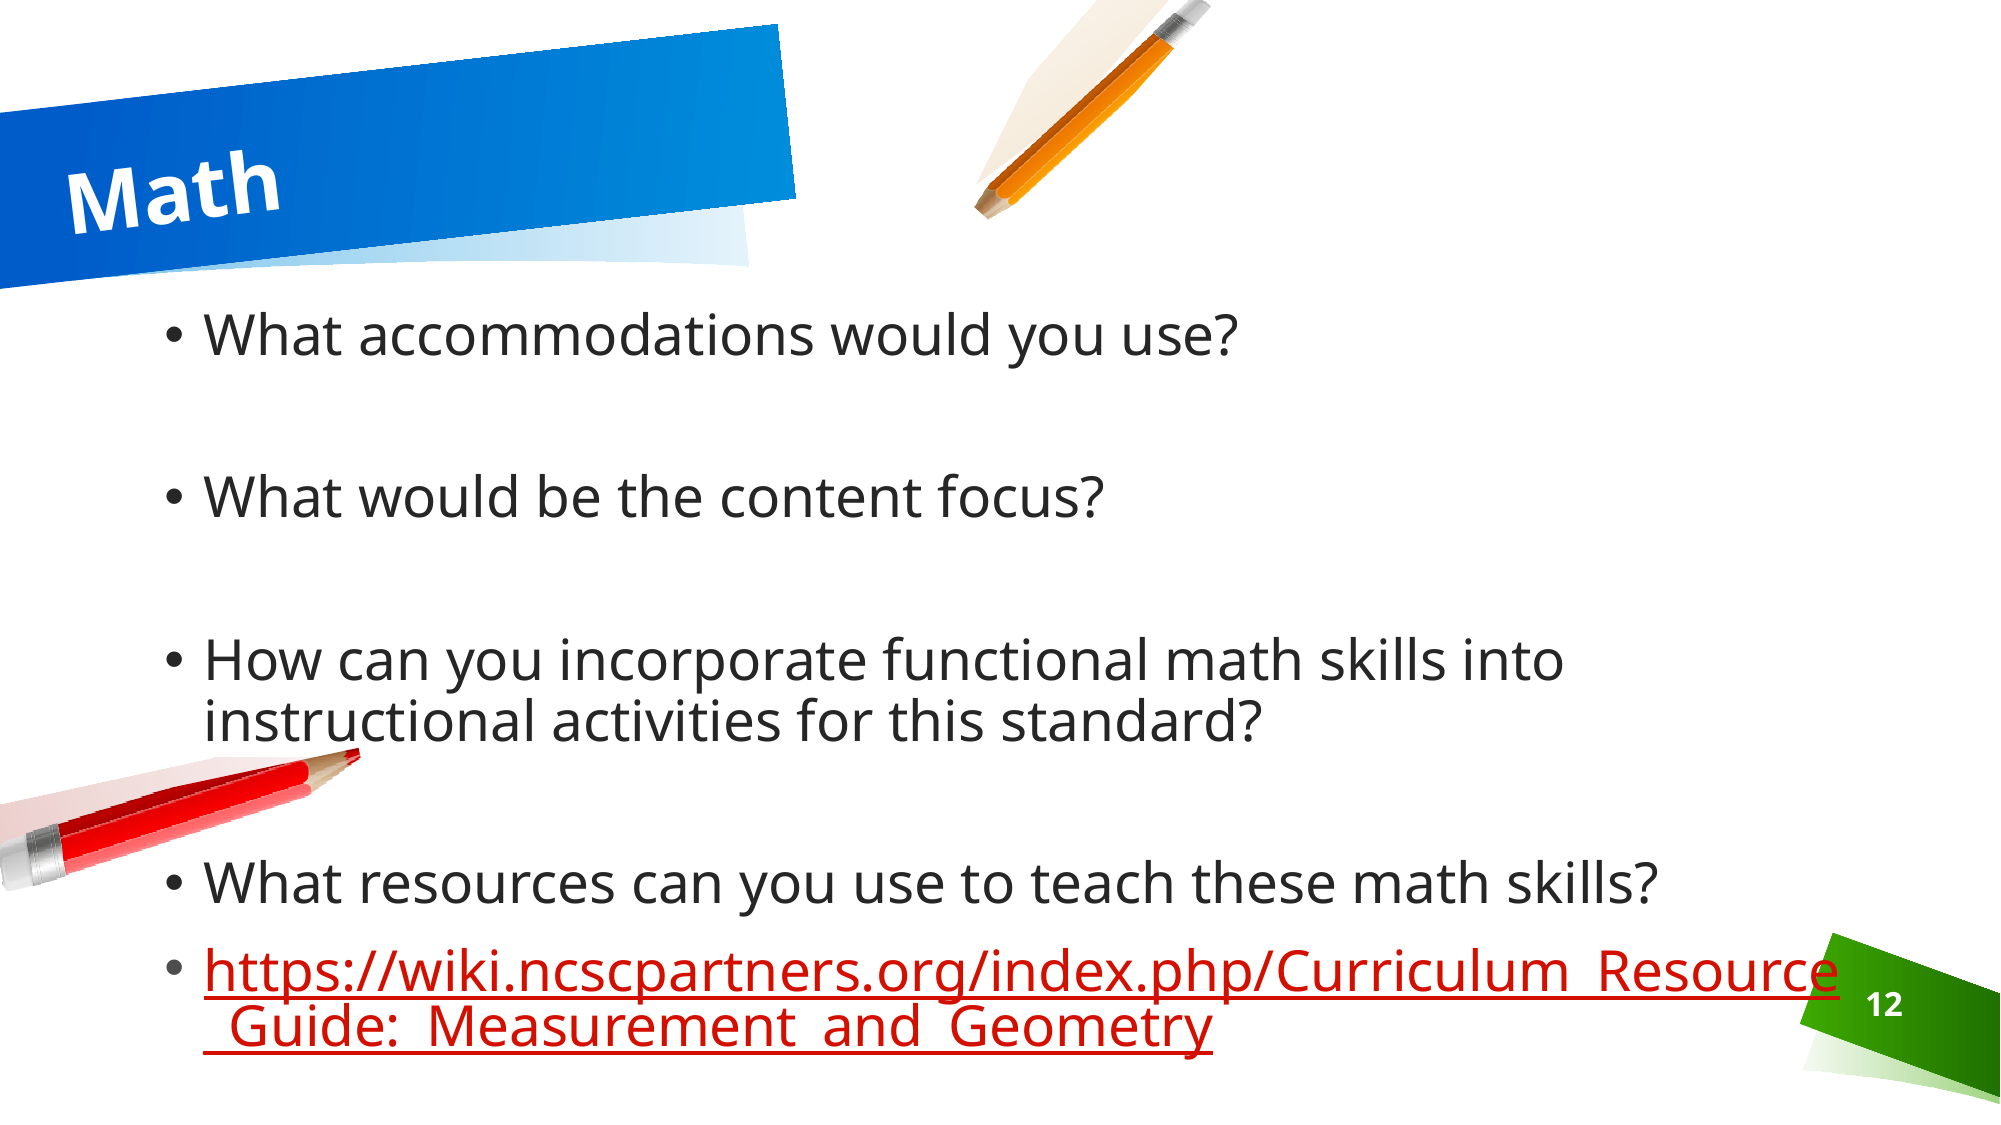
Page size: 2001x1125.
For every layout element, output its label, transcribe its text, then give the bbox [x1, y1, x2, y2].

picture [956, 0, 1217, 237]
title Math [36, 15, 779, 319]
picture [0, 792, 149, 894]
slide_number 12 [1831, 975, 1937, 1036]
list What accommodations would you use? What would be the content focus? How can you incorporate functional math skills into instructional activities for this standard? What resources can you use to teach these math skills? https://wiki.ncscpartners.org/index.php/Curriculum_Resource_Guide:_Measurement_and_Geometry [149, 299, 1863, 1014]
